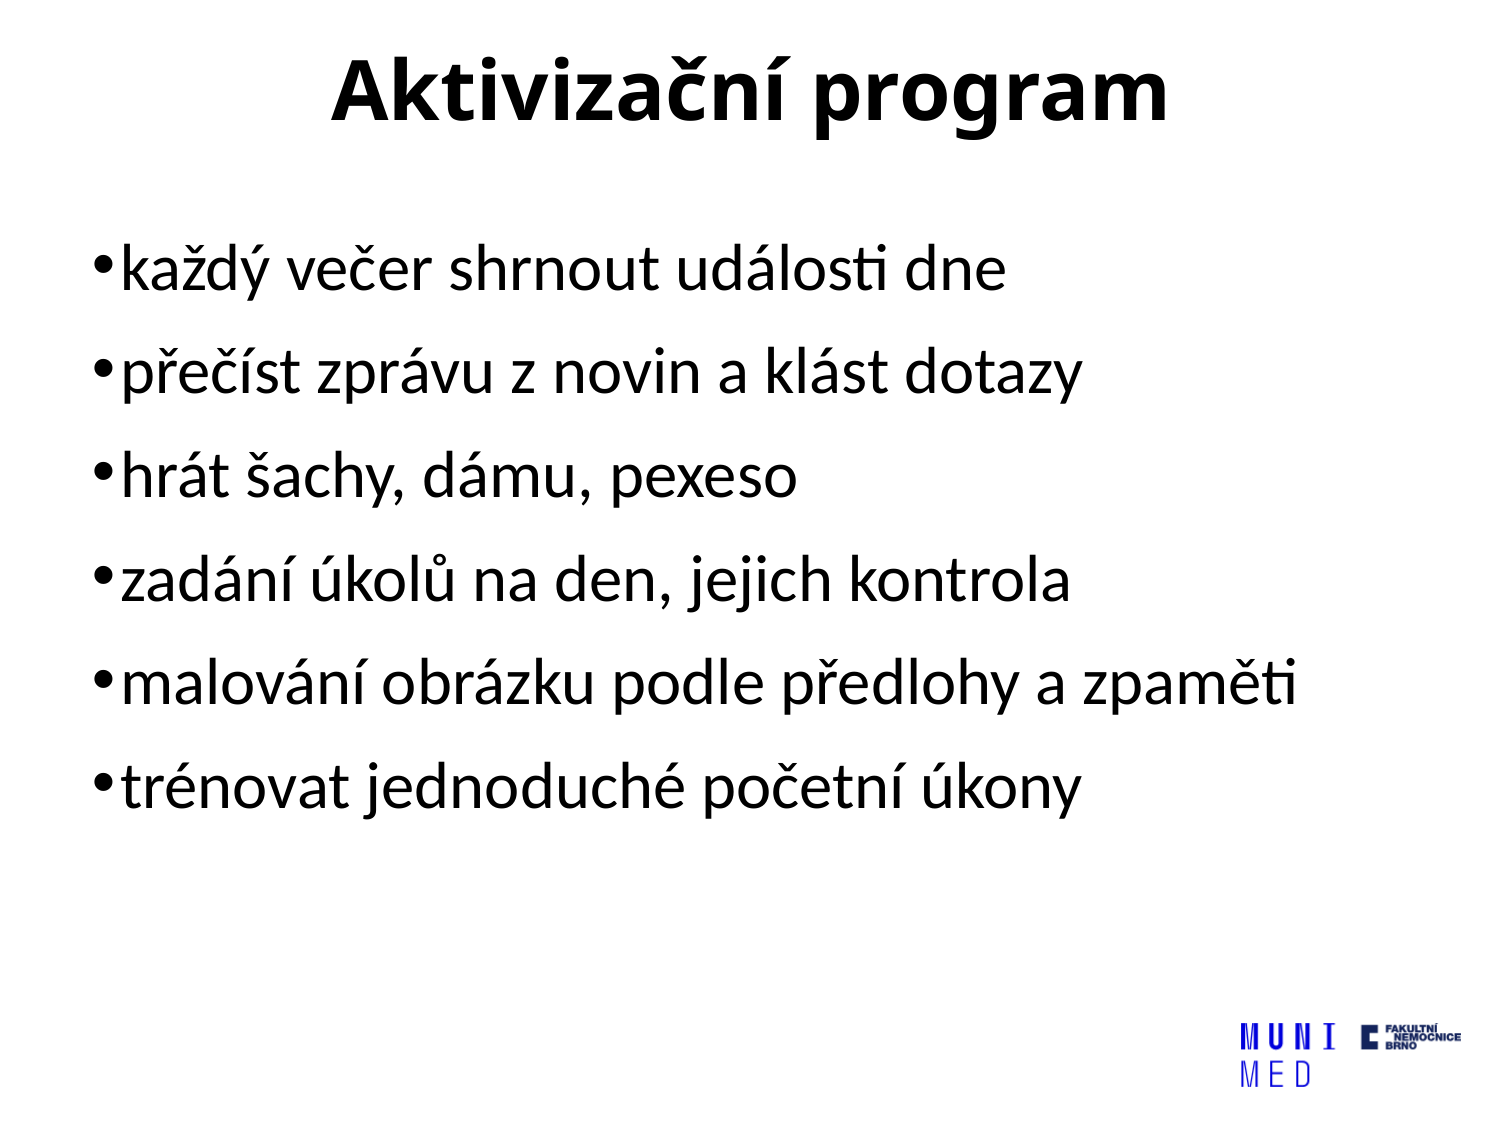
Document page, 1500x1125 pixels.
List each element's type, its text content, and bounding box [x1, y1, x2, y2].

list každý večer shrnout události dne přečíst zprávu z novin a klást dotazy hrát šachy, dámu, pexeso zadání úkolů na den, jejich kontrola malování obrázku podle předlohy a zpaměti trénovat jednoduché početní úkony [76, 208, 1427, 952]
picture [1222, 1011, 1475, 1100]
title Aktivizační program [76, 0, 1427, 188]
